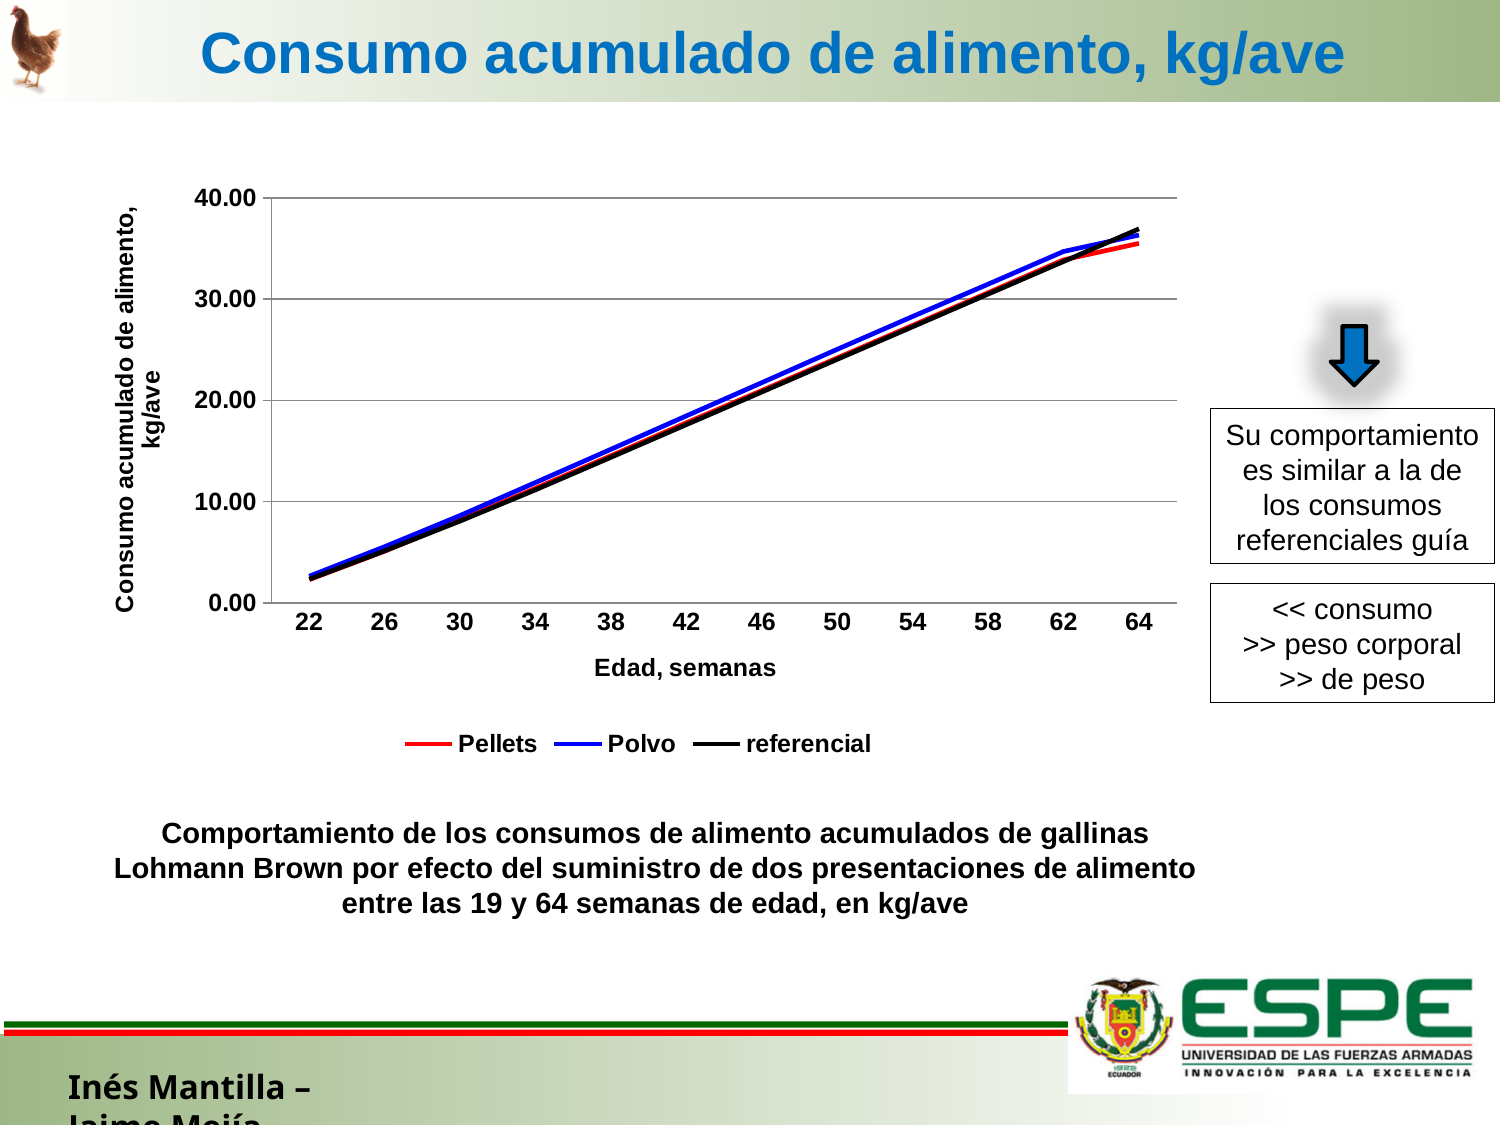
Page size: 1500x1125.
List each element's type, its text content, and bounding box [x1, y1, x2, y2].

text_box << consumo >> peso corporal >> de peso [1210, 583, 1495, 703]
text_box [1328, 324, 1380, 388]
chart [76, 172, 1200, 764]
picture [1068, 955, 1483, 1095]
picture [0, 0, 66, 99]
text_box Su comportamiento es similar a la de los consumos referenciales guía [1210, 408, 1495, 564]
text_box Consumo acumulado de alimento, kg/ave [182, 7, 1365, 93]
text_box Comportamiento de los consumos de alimento acumulados de gallinas Lohmann Brown por efecto del suministro de dos presentaciones de alimento entre las 19 y 64 semanas de edad, en kg/ave [88, 807, 1223, 928]
text_box Inés Mantilla – Jaime Mejía [53, 1058, 396, 1125]
